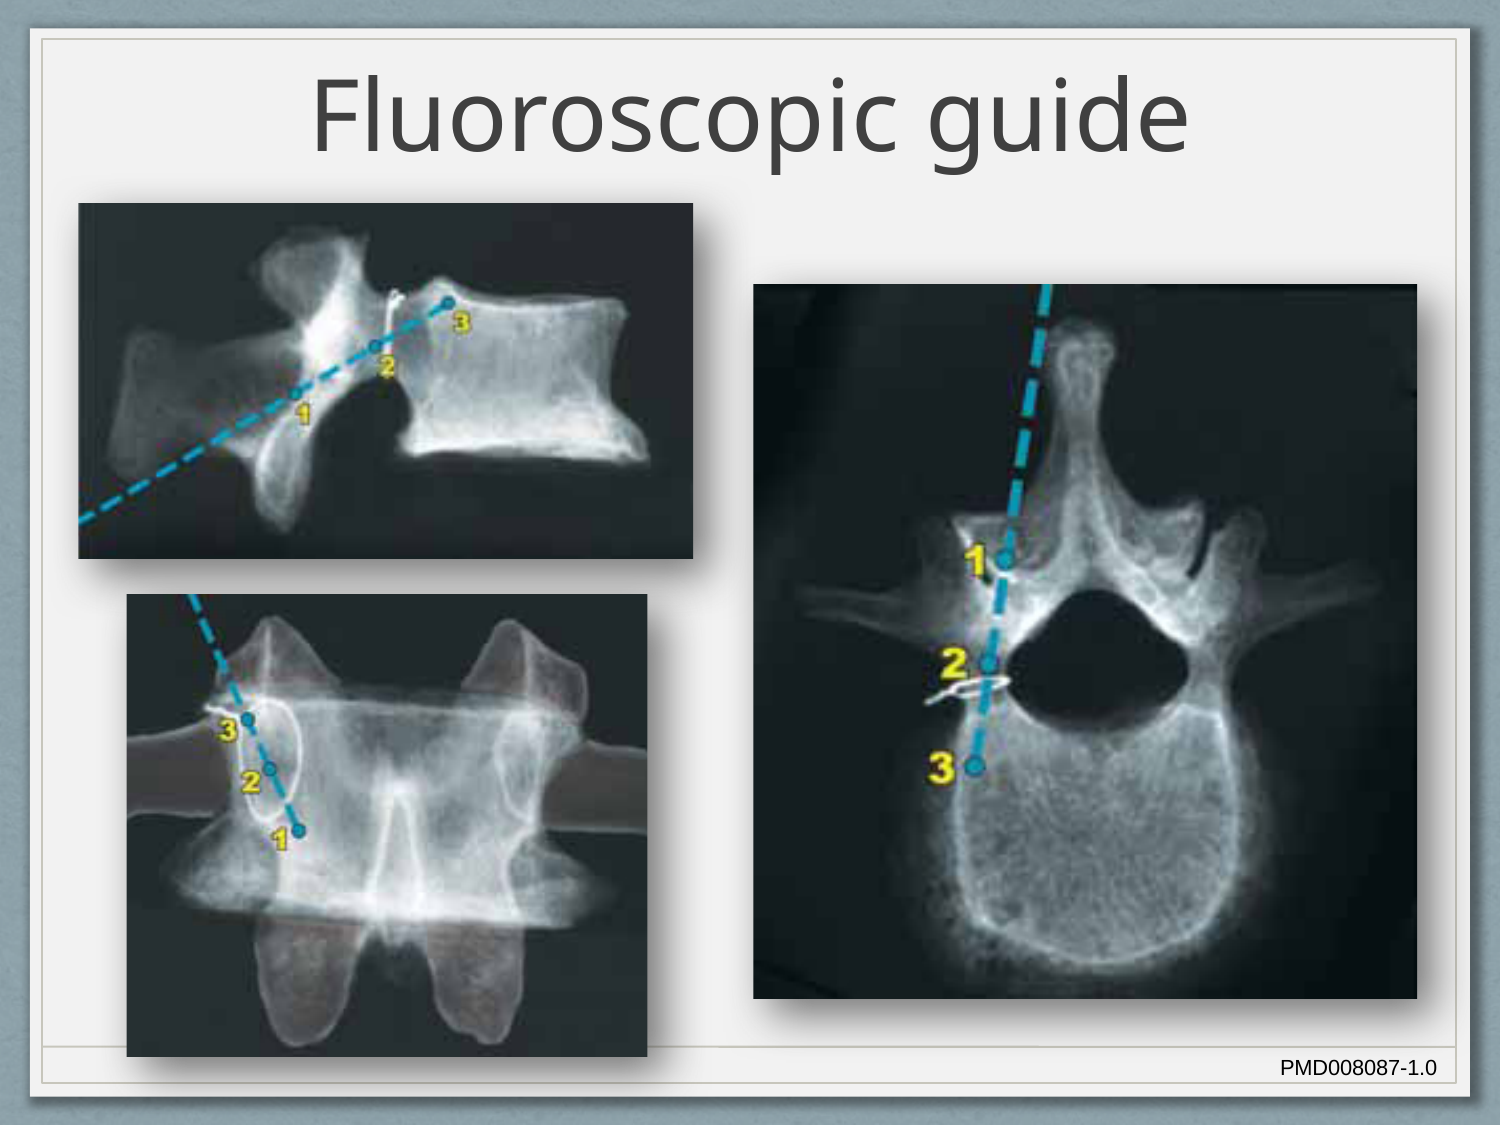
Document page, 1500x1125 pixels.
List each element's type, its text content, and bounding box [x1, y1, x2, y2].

picture [77, 202, 694, 559]
title Fluoroscopic guide [147, 39, 1354, 182]
footer PMD008087-1.0 [977, 1045, 1453, 1088]
picture [126, 593, 648, 1058]
picture [752, 283, 1418, 999]
